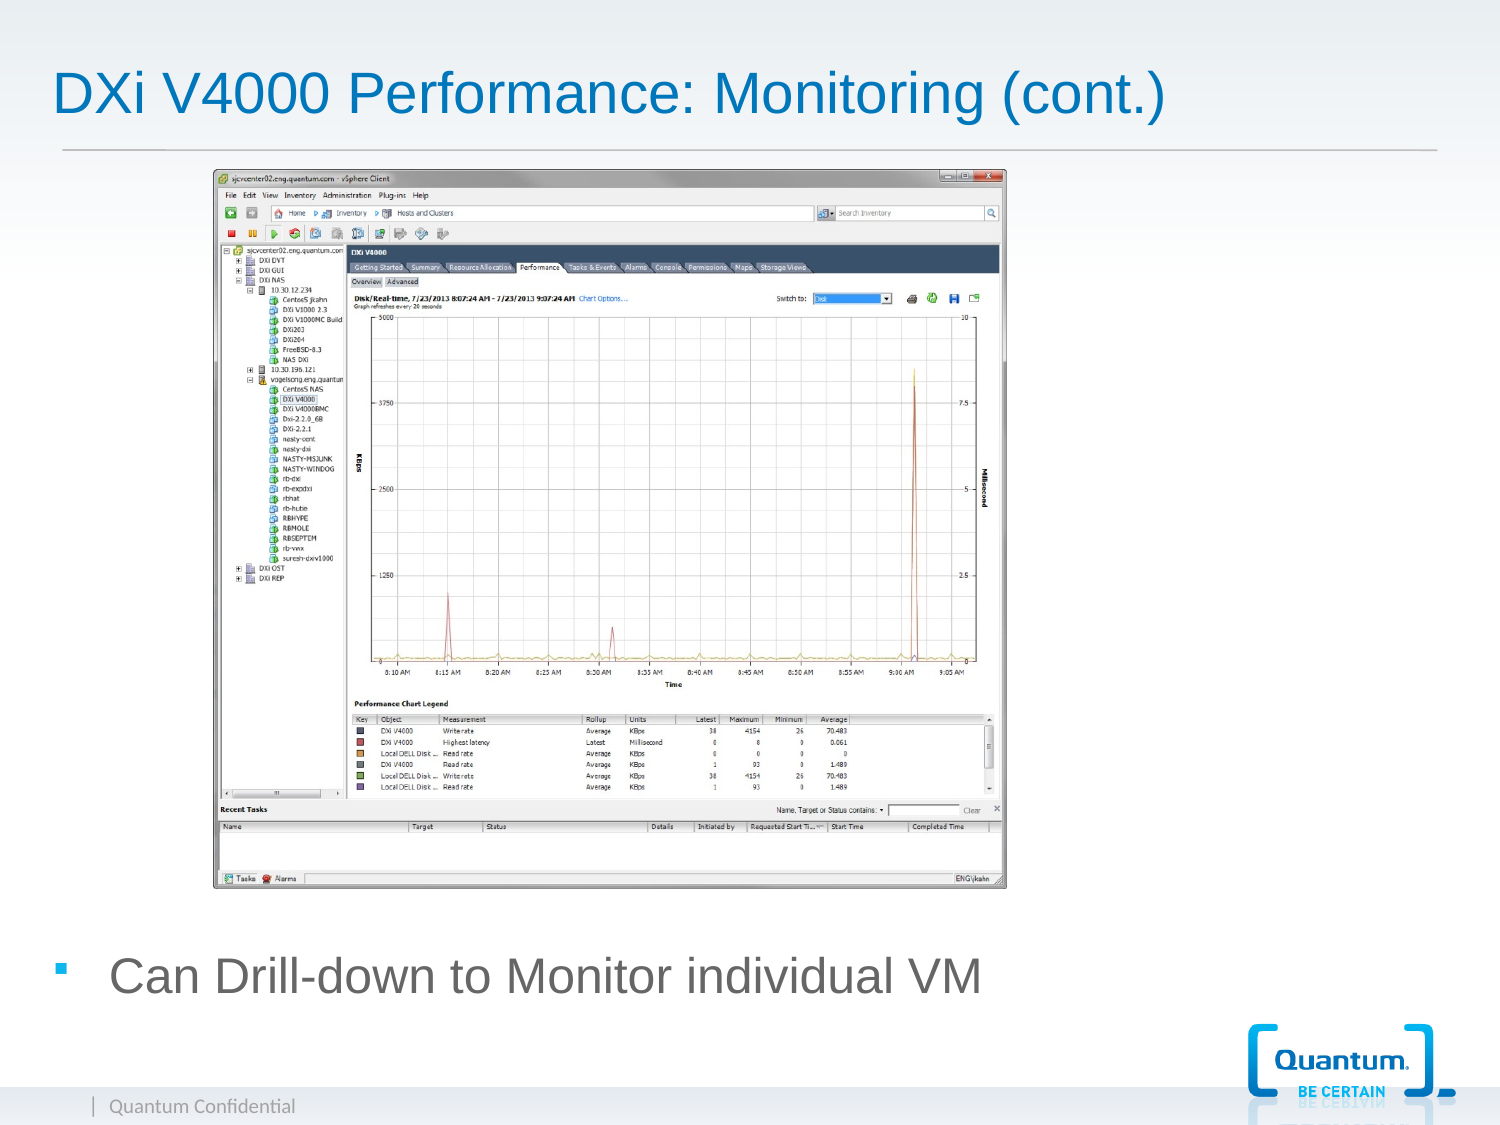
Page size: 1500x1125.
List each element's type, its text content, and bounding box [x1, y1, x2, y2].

list Can Drill-down to Monitor individual VM [37, 935, 1463, 1125]
picture [213, 168, 1007, 889]
title DXi V4000 Performance: Monitoring (cont.) [37, 37, 1313, 143]
